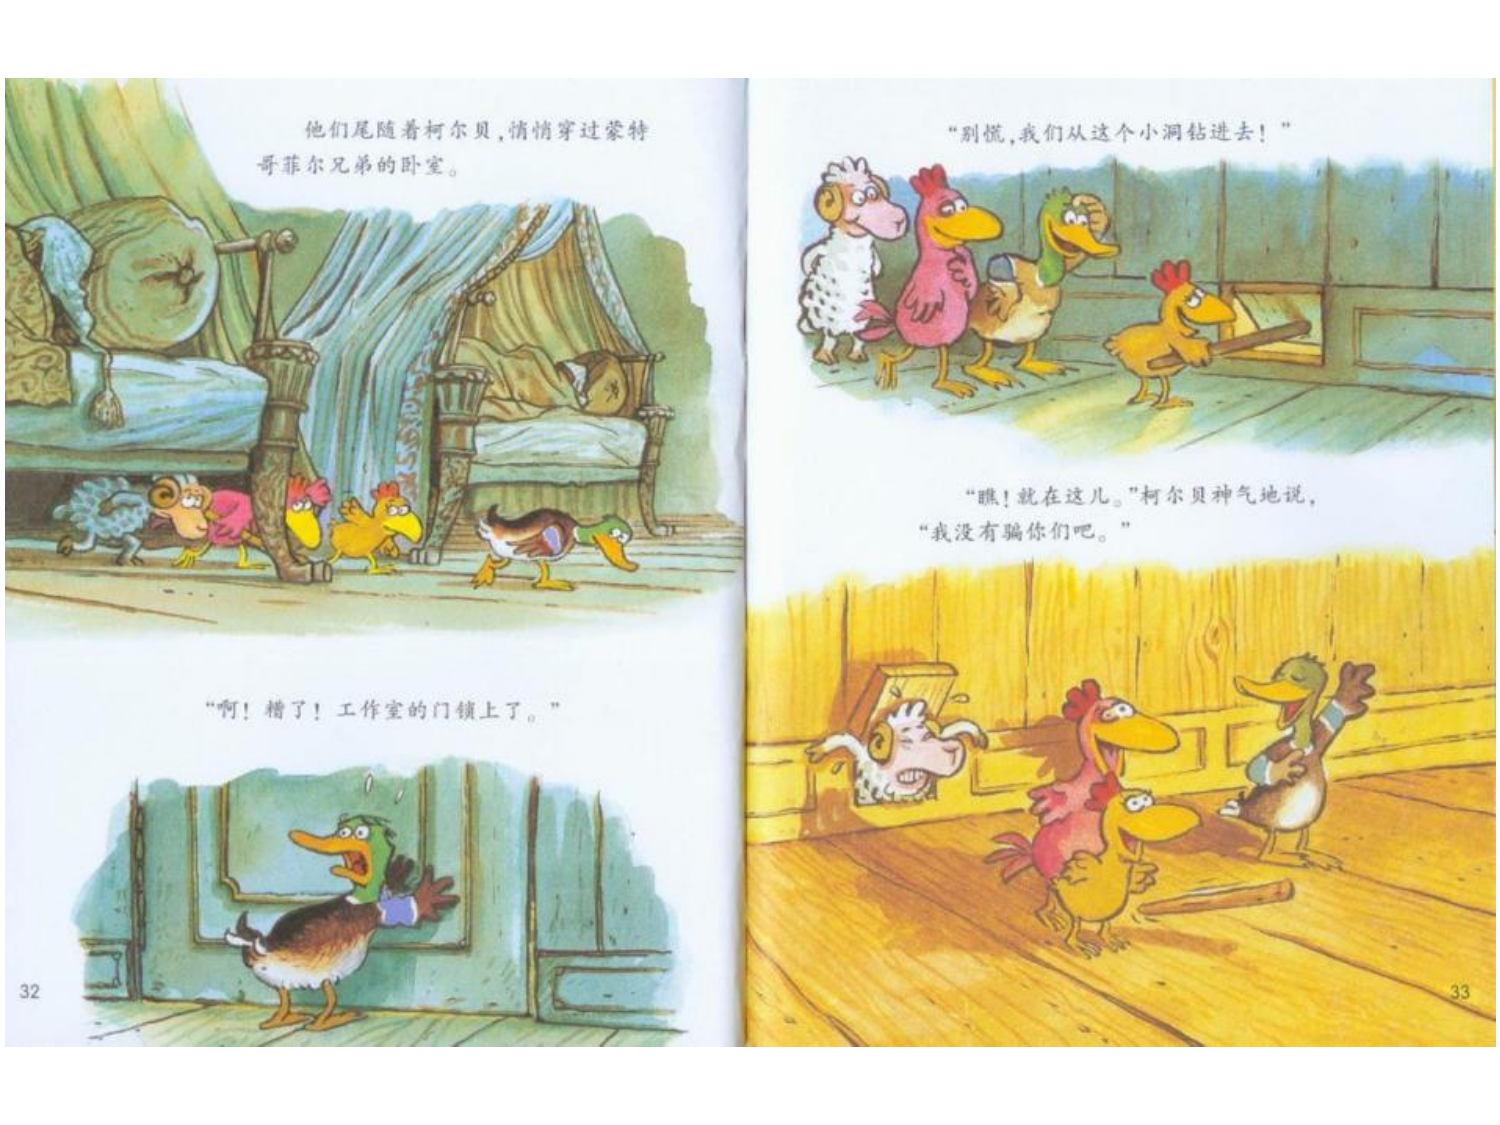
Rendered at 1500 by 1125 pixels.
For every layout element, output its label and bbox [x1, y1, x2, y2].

picture [5, 77, 1496, 1048]
